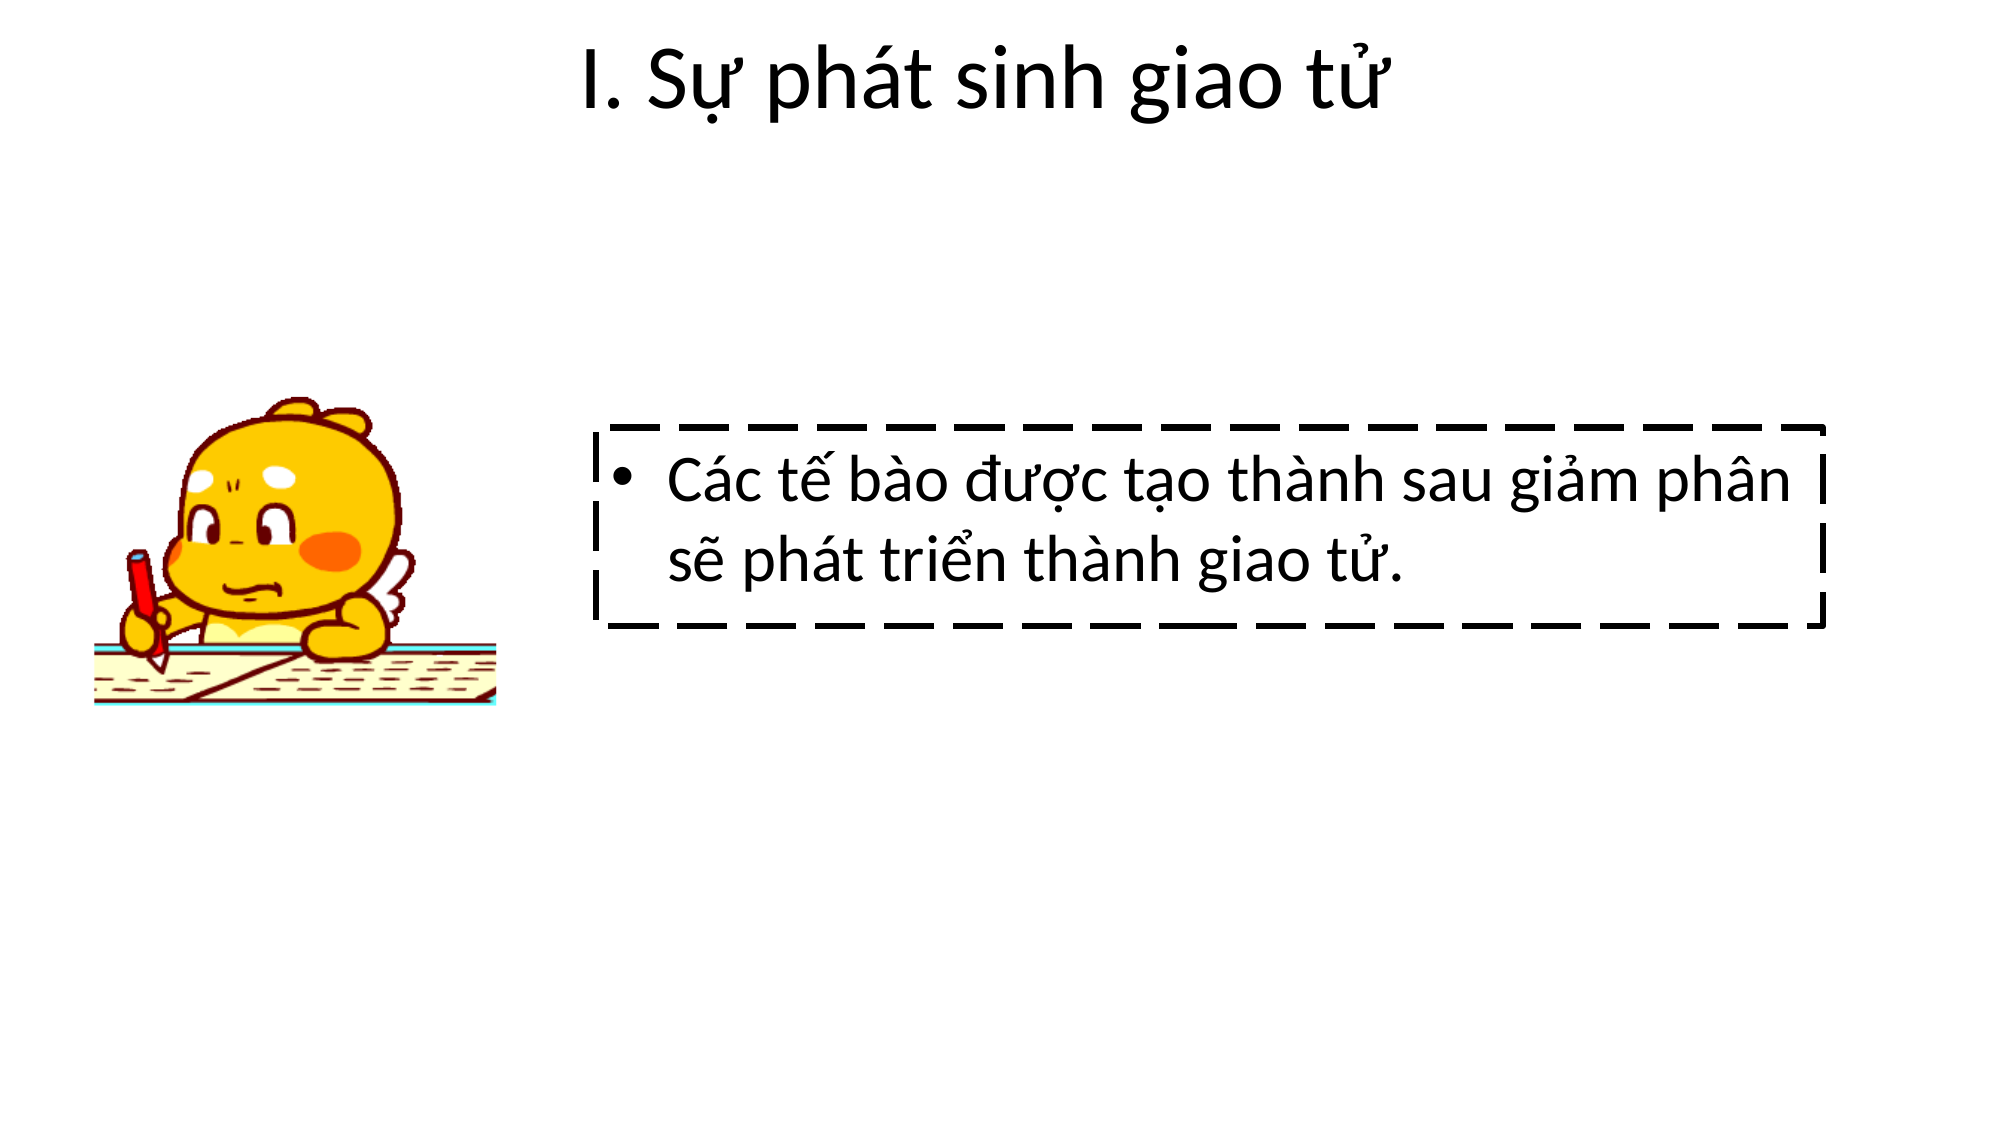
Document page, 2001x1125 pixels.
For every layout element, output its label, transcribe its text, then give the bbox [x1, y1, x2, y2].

picture [57, 282, 534, 730]
title I. Sự phát sinh giao tử [86, 0, 1887, 144]
list Các tế bào được tạo thành sau giảm phân sẽ phát triển thành giao tử. [595, 427, 1823, 627]
